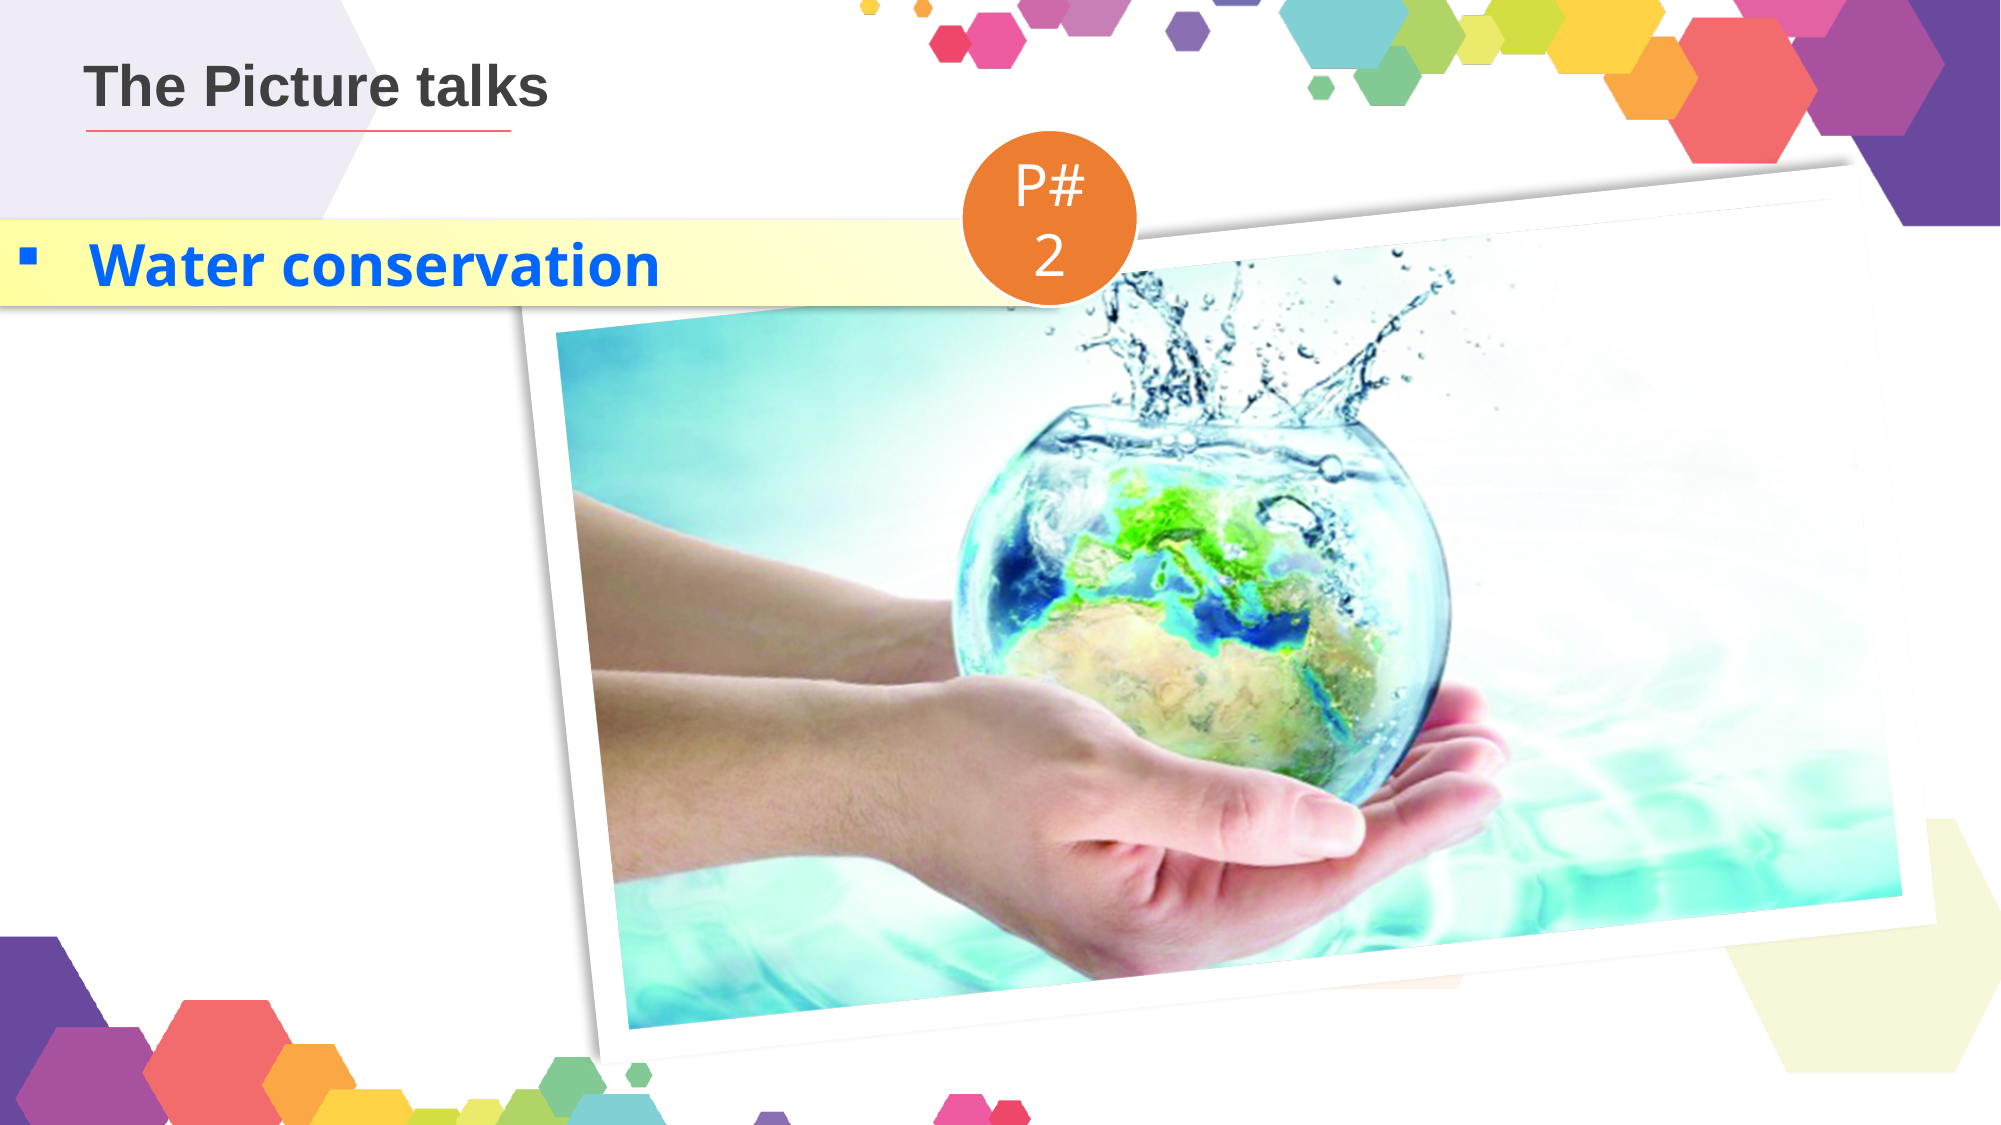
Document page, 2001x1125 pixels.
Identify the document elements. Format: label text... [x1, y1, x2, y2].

picture [0, 199, 1902, 1125]
text_box P# 2 [960, 128, 1140, 263]
text_box The Picture talks [68, 41, 1183, 126]
text_box Water conservation [0, 220, 971, 306]
picture [861, 0, 2001, 227]
